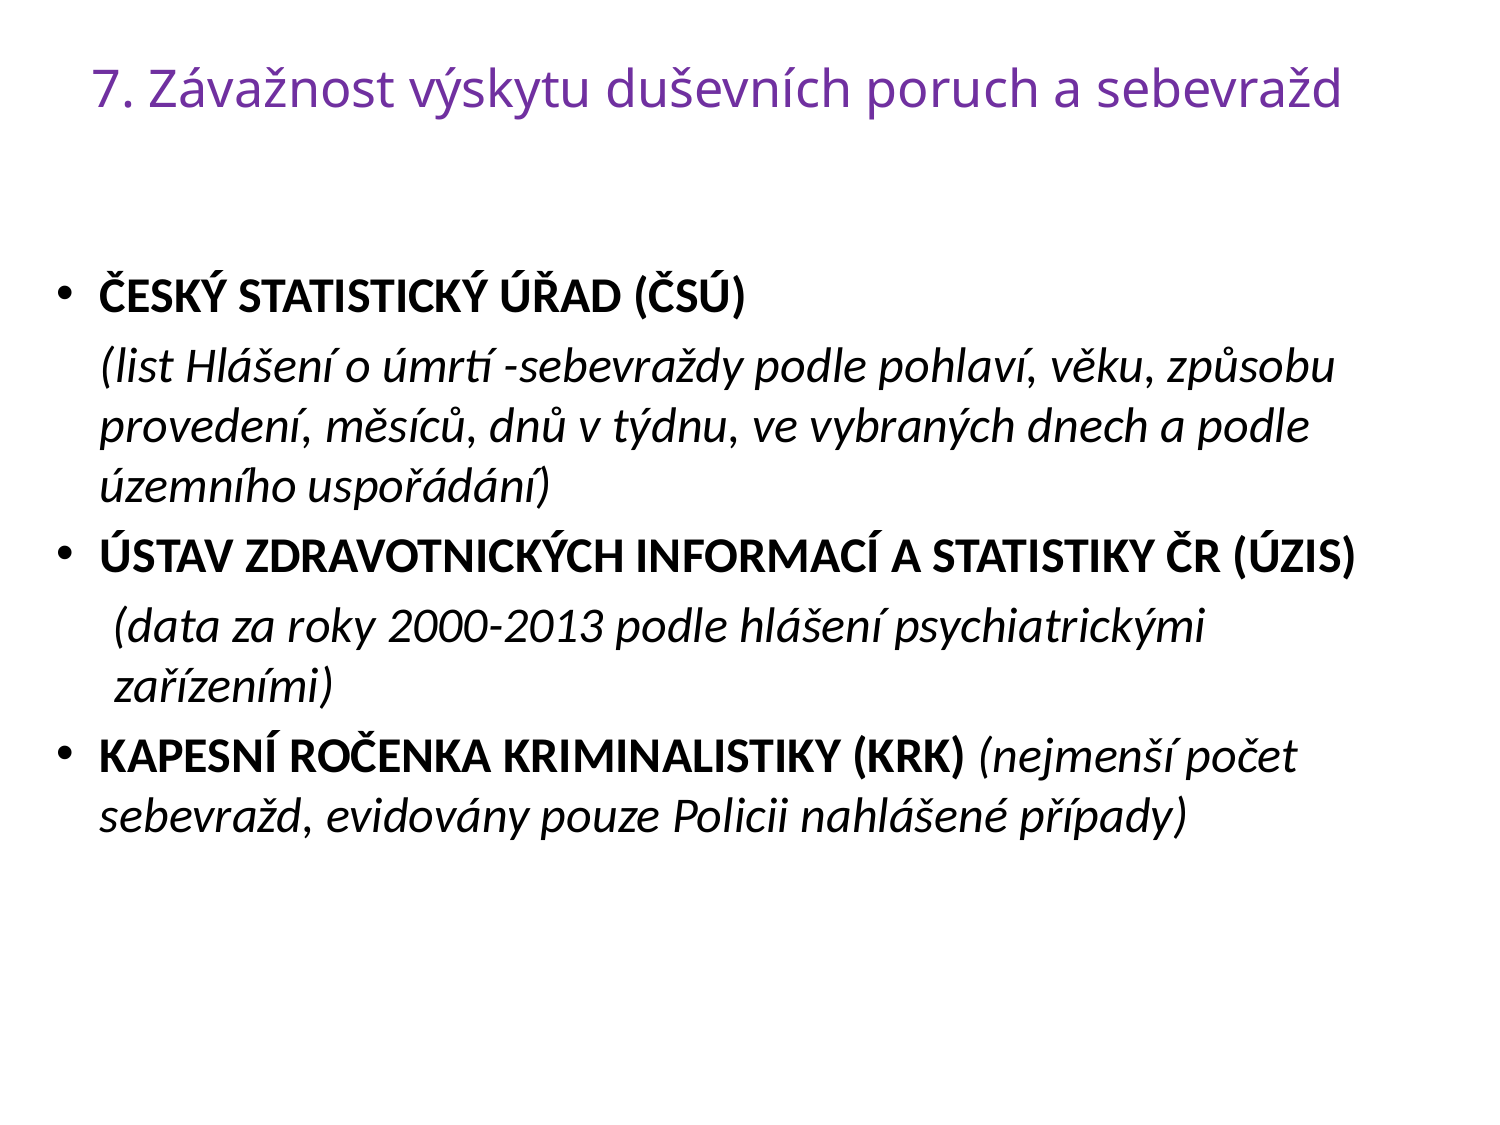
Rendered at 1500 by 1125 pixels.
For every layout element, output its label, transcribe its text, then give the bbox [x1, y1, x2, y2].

title 7. Závažnost výskytu duševních poruch a sebevražd [76, 42, 1500, 130]
subtitle Český statistický úřad (ČSÚ) (list Hlášení o úmrtí -sebevraždy podle pohlaví, věku, způsobu provedení, měsíců, dnů v týdnu, ve vybraných dnech a podle územního uspořádání) Ústav zdravotnických informací a statistiky ČR (ÚZIS) (data za roky 2000-2013 podle hlášení psychiatrickými zařízeními) Kapesní ročenka kriminalistiky (KRK) (nejmenší počet sebevražd, evidovány pouze Policii nahlášené případy) [41, 184, 1400, 823]
